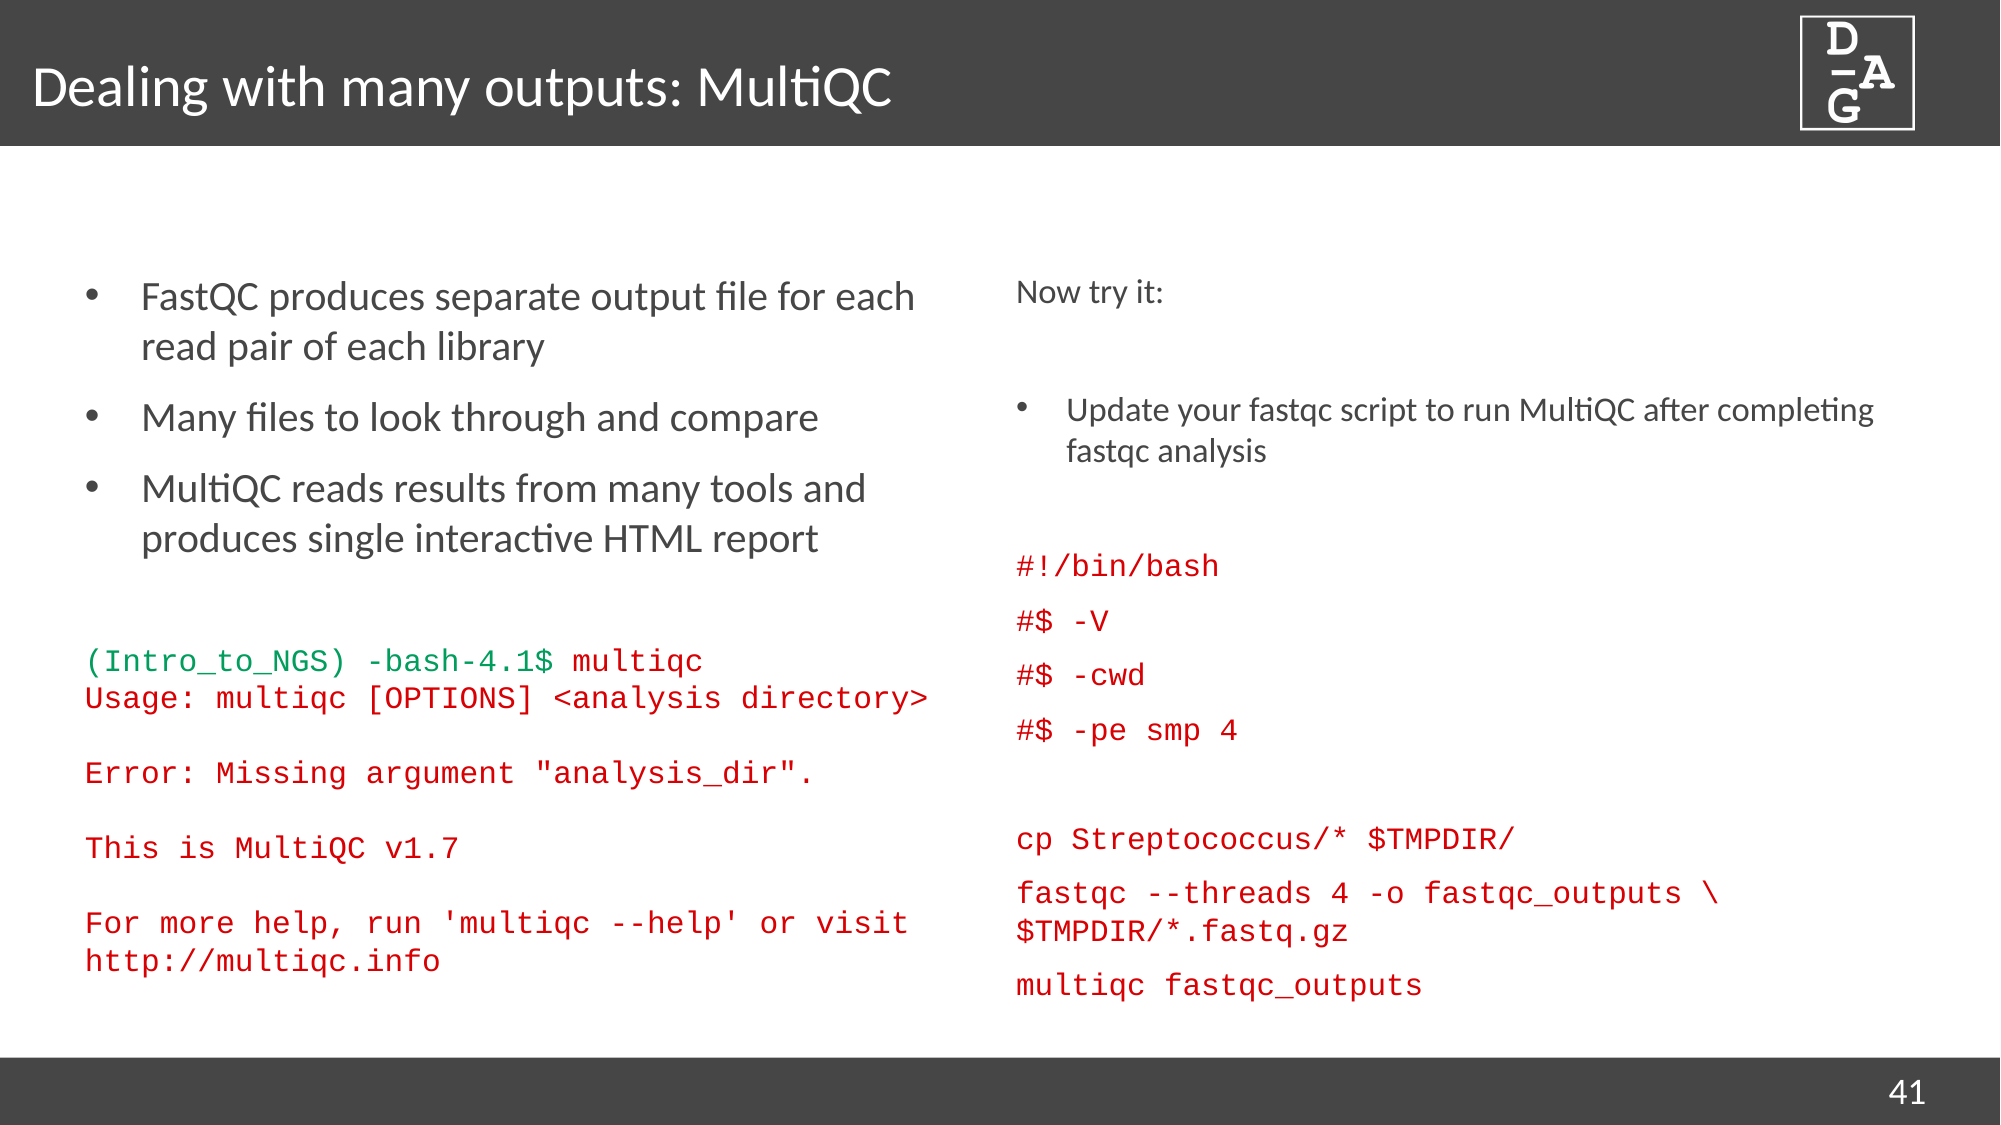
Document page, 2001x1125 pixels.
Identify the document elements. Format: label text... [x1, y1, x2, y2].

list Now try it: Update your fastqc script to run MultiQC after completing fastqc analysis #!/bin/bash #$ -V #$ -cwd #$ -pe smp 4 cp Streptococcus/* $TMPDIR/ fastqc --threads 4 -o fastqc_outputs \ $TMPDIR/*.fastq.gz multiqc fastqc_outputs [1015, 261, 1947, 1018]
list FastQC produces separate output file for each read pair of each library Many files to look through and compare MultiQC reads results from many tools and produces single interactive HTML report (Intro_to_NGS) -bash-4.1$ multiqc Usage: multiqc [OPTIONS] <analysis directory> Error: Missing argument "analysis_dir". This is MultiQC v1.7 For more help, run 'multiqc --help' or visit http://multiqc.info [84, 261, 959, 1018]
title Dealing with many outputs: MultiQC [32, 34, 1760, 147]
slide_number 41 [1873, 1059, 1980, 1097]
picture [1800, 15, 1916, 131]
